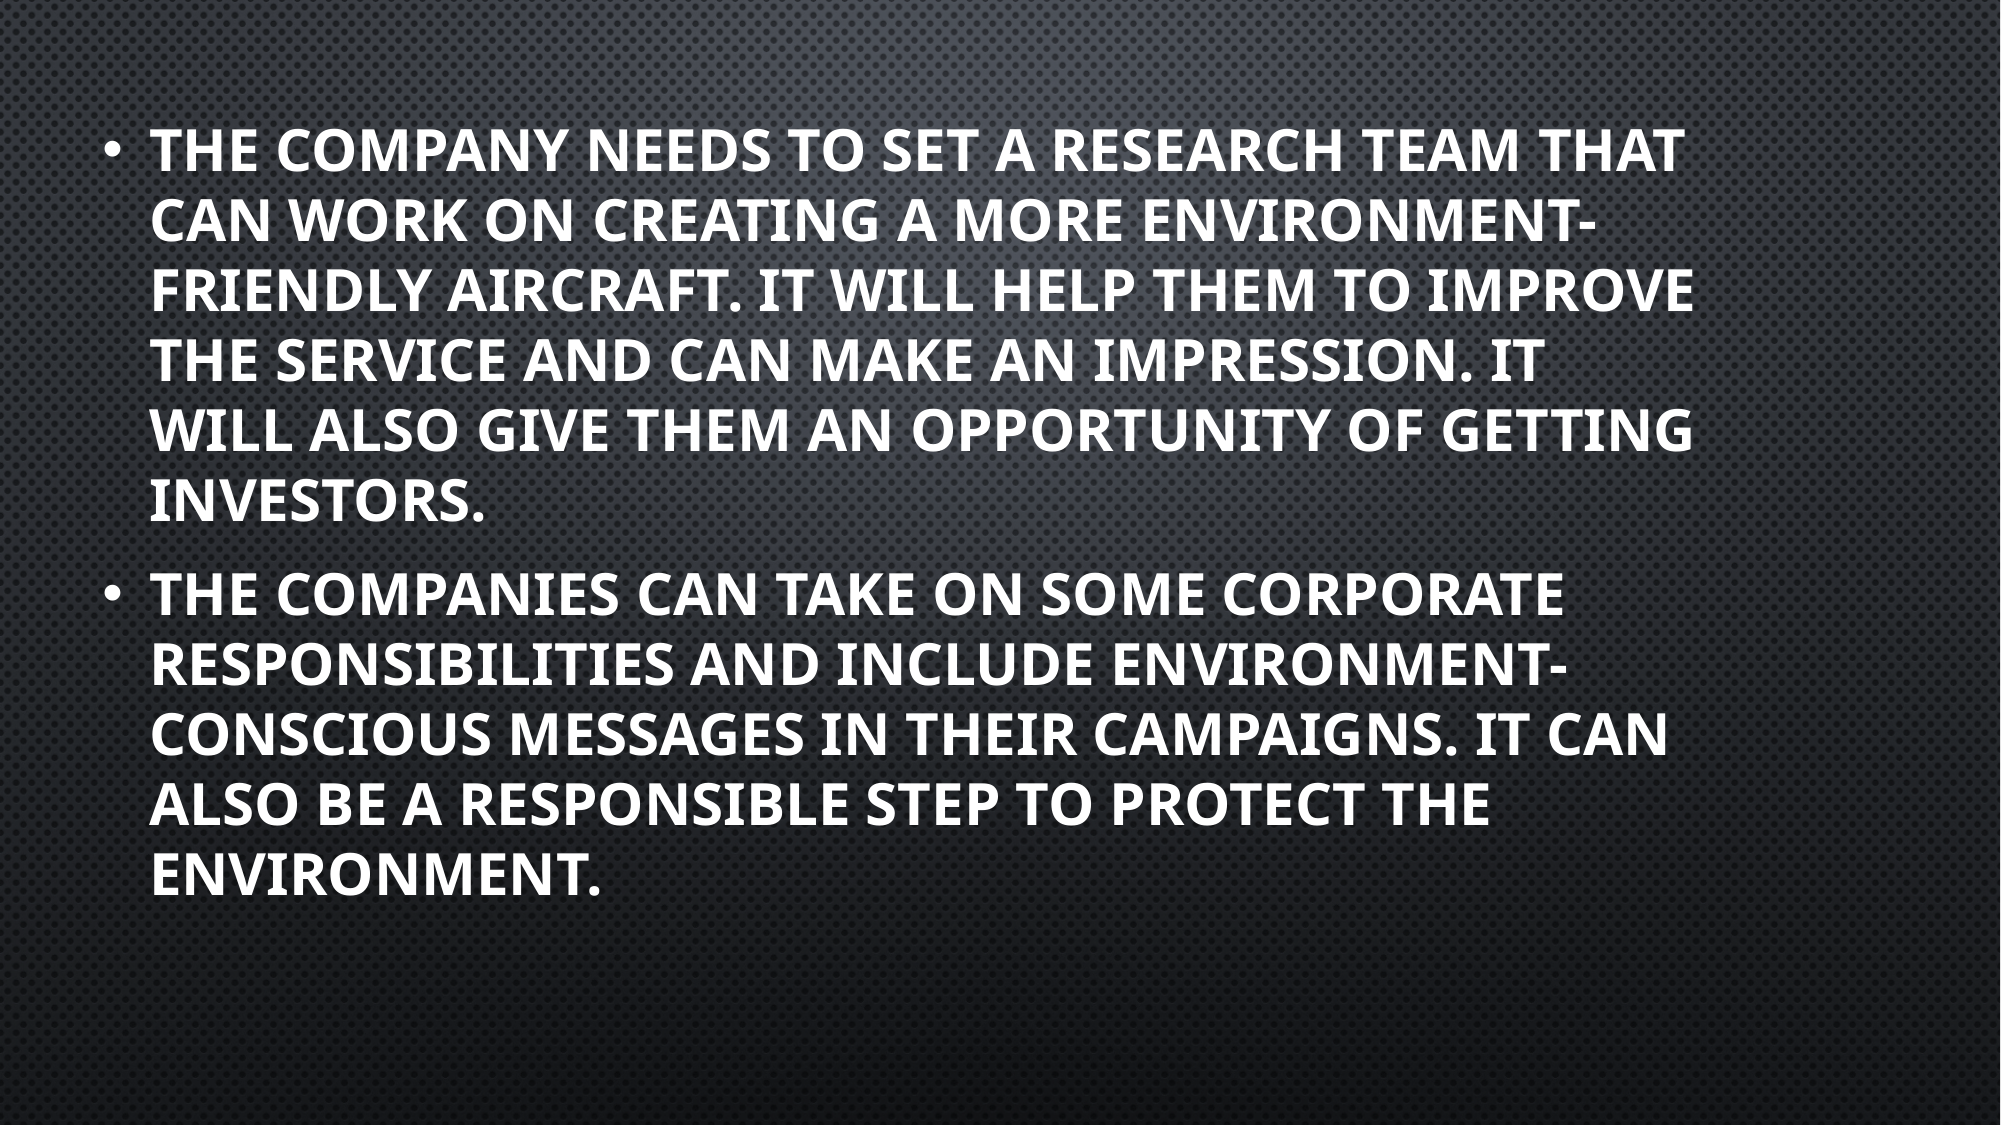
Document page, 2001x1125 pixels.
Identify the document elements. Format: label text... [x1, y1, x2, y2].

list The company needs to set a research team that can work on creating a more environment-friendly aircraft. It will help them to improve the service and can make an impression. It will also give them an opportunity of getting investors. The companies can take on some corporate responsibilities and include environment-conscious messages in their campaigns. It can also be a responsible step to protect the environment. [87, 300, 1713, 814]
